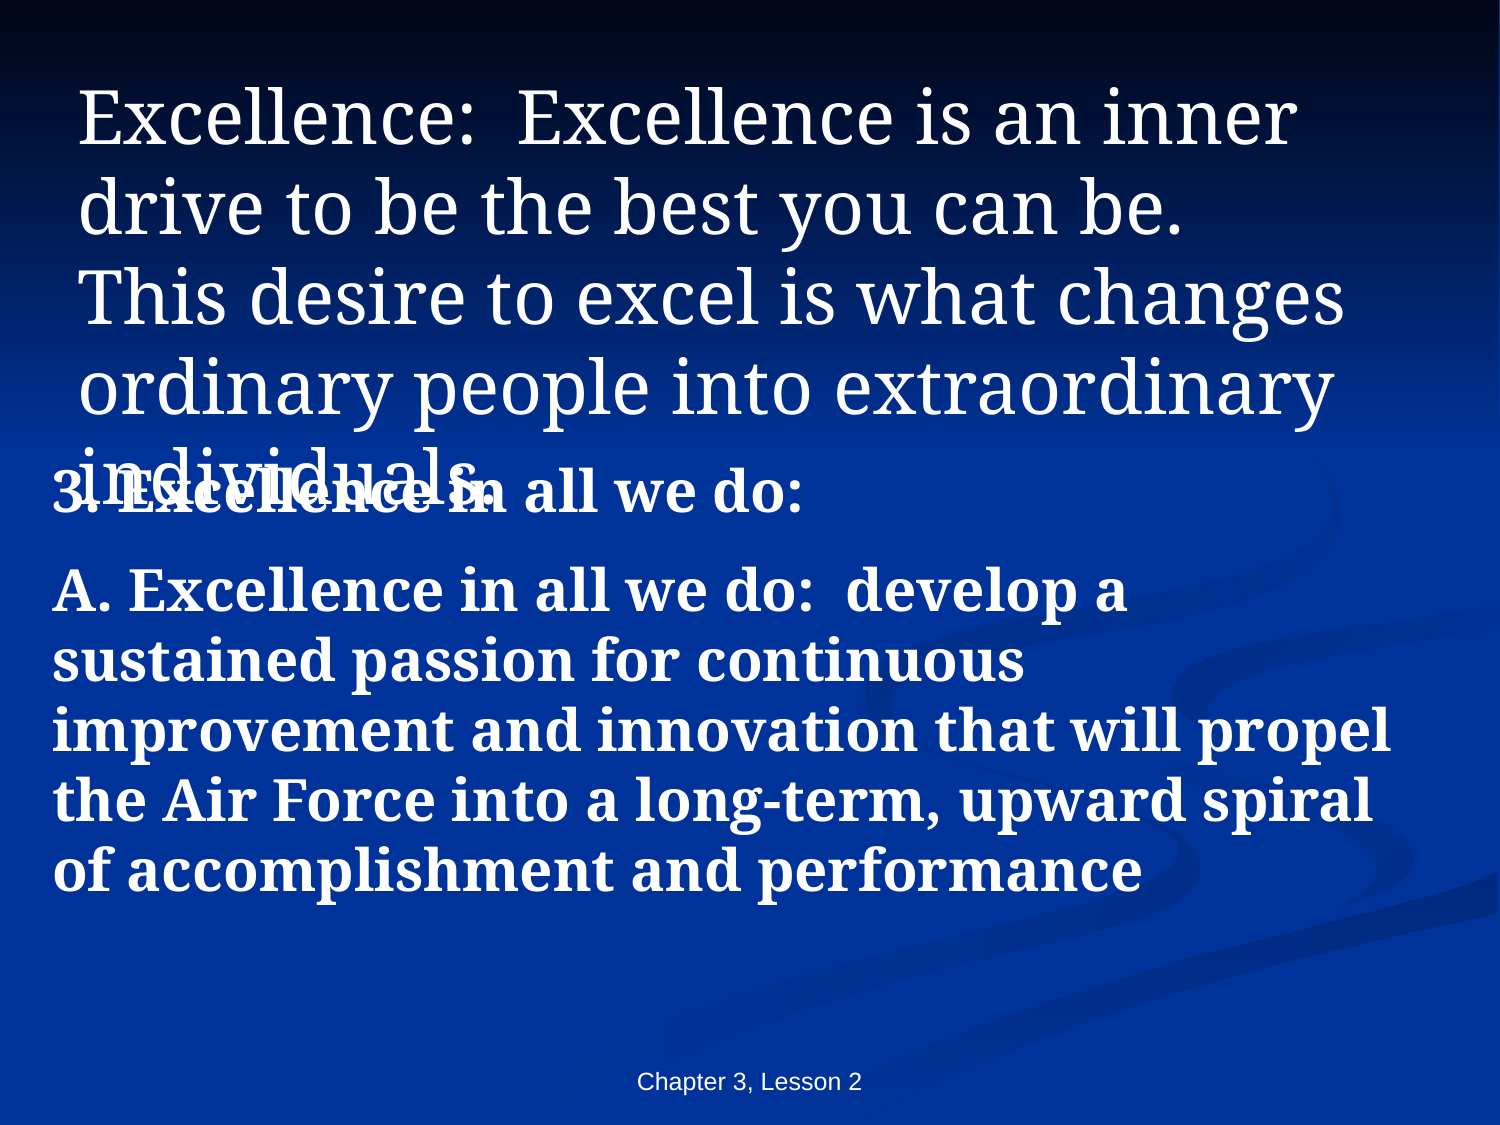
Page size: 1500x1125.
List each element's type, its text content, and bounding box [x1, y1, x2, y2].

text_box 3. Excellence in all we do: A. Excellence in all we do: develop a sustained passion for continuous improvement and innovation that will propel the Air Force into a long-term, upward spiral of accomplishment and performance [37, 446, 1425, 911]
text_box Excellence: Excellence is an inner drive to be the best you can be. This desire to excel is what changes ordinary people into extraordinary individuals. [62, 62, 1375, 446]
footer Chapter 3, Lesson 2 [512, 1024, 988, 1104]
